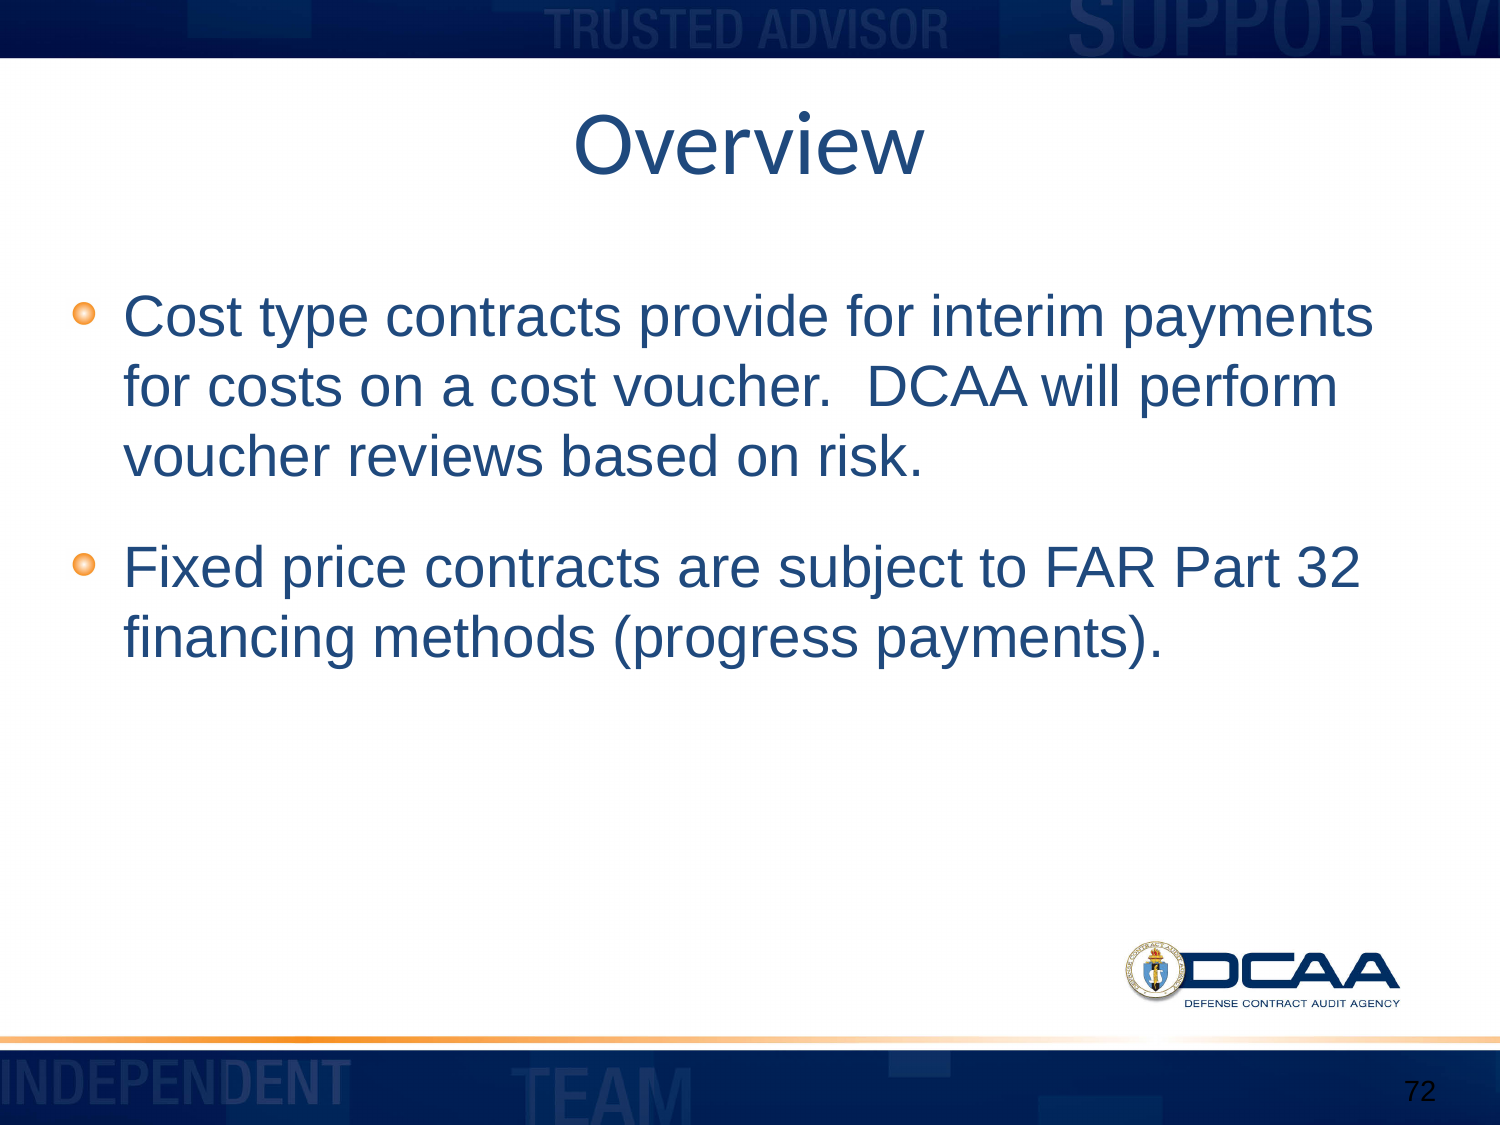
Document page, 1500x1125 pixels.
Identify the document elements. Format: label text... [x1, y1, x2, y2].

list Cost type contracts provide for interim payments for costs on a cost voucher. DCAA will perform voucher reviews based on risk. Fixed price contracts are subject to FAR Part 32 financing methods (progress payments). [51, 178, 1462, 1006]
slide_number 72 [1389, 1065, 1461, 1125]
title Overview [74, 75, 1426, 178]
picture [0, 0, 1500, 1125]
